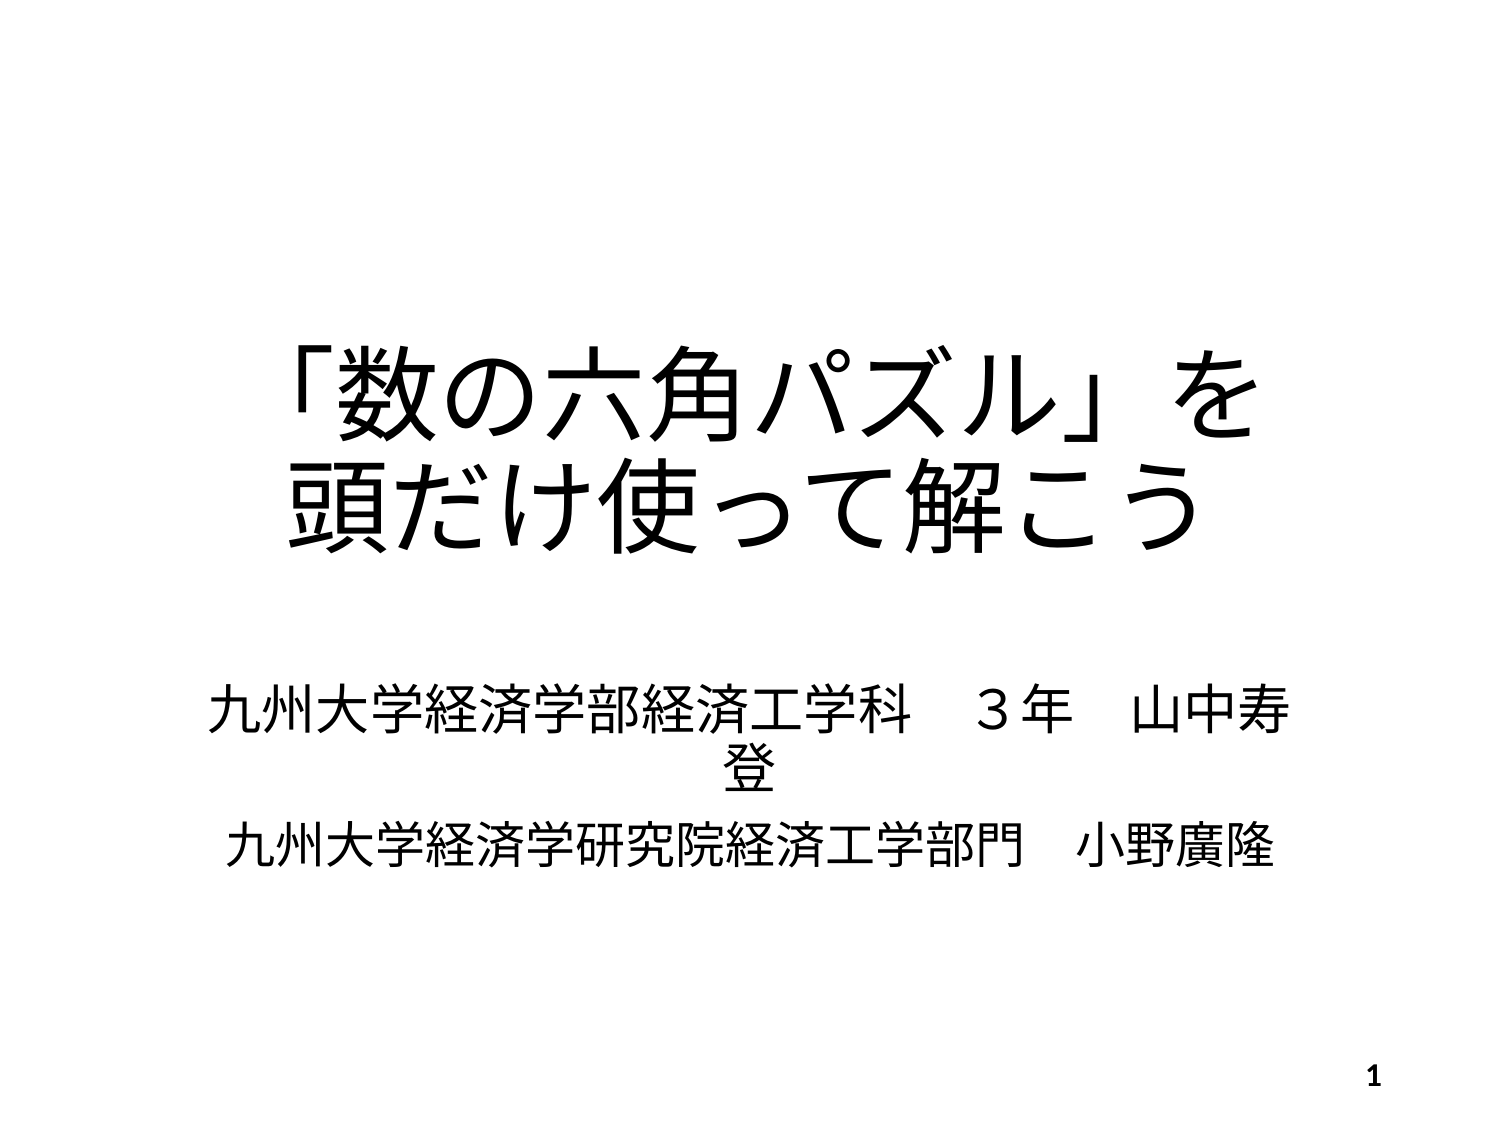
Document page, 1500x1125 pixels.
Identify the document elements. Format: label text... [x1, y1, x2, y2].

title 「数の六角パズル」を 頭だけ使って解こう [187, 184, 1313, 576]
subtitle 九州大学経済学部経済工学科 ３年 山中寿登 九州大学経済学研究院経済工学部門 小野廣隆 [187, 675, 1313, 947]
slide_number 1 [1059, 1042, 1397, 1103]
